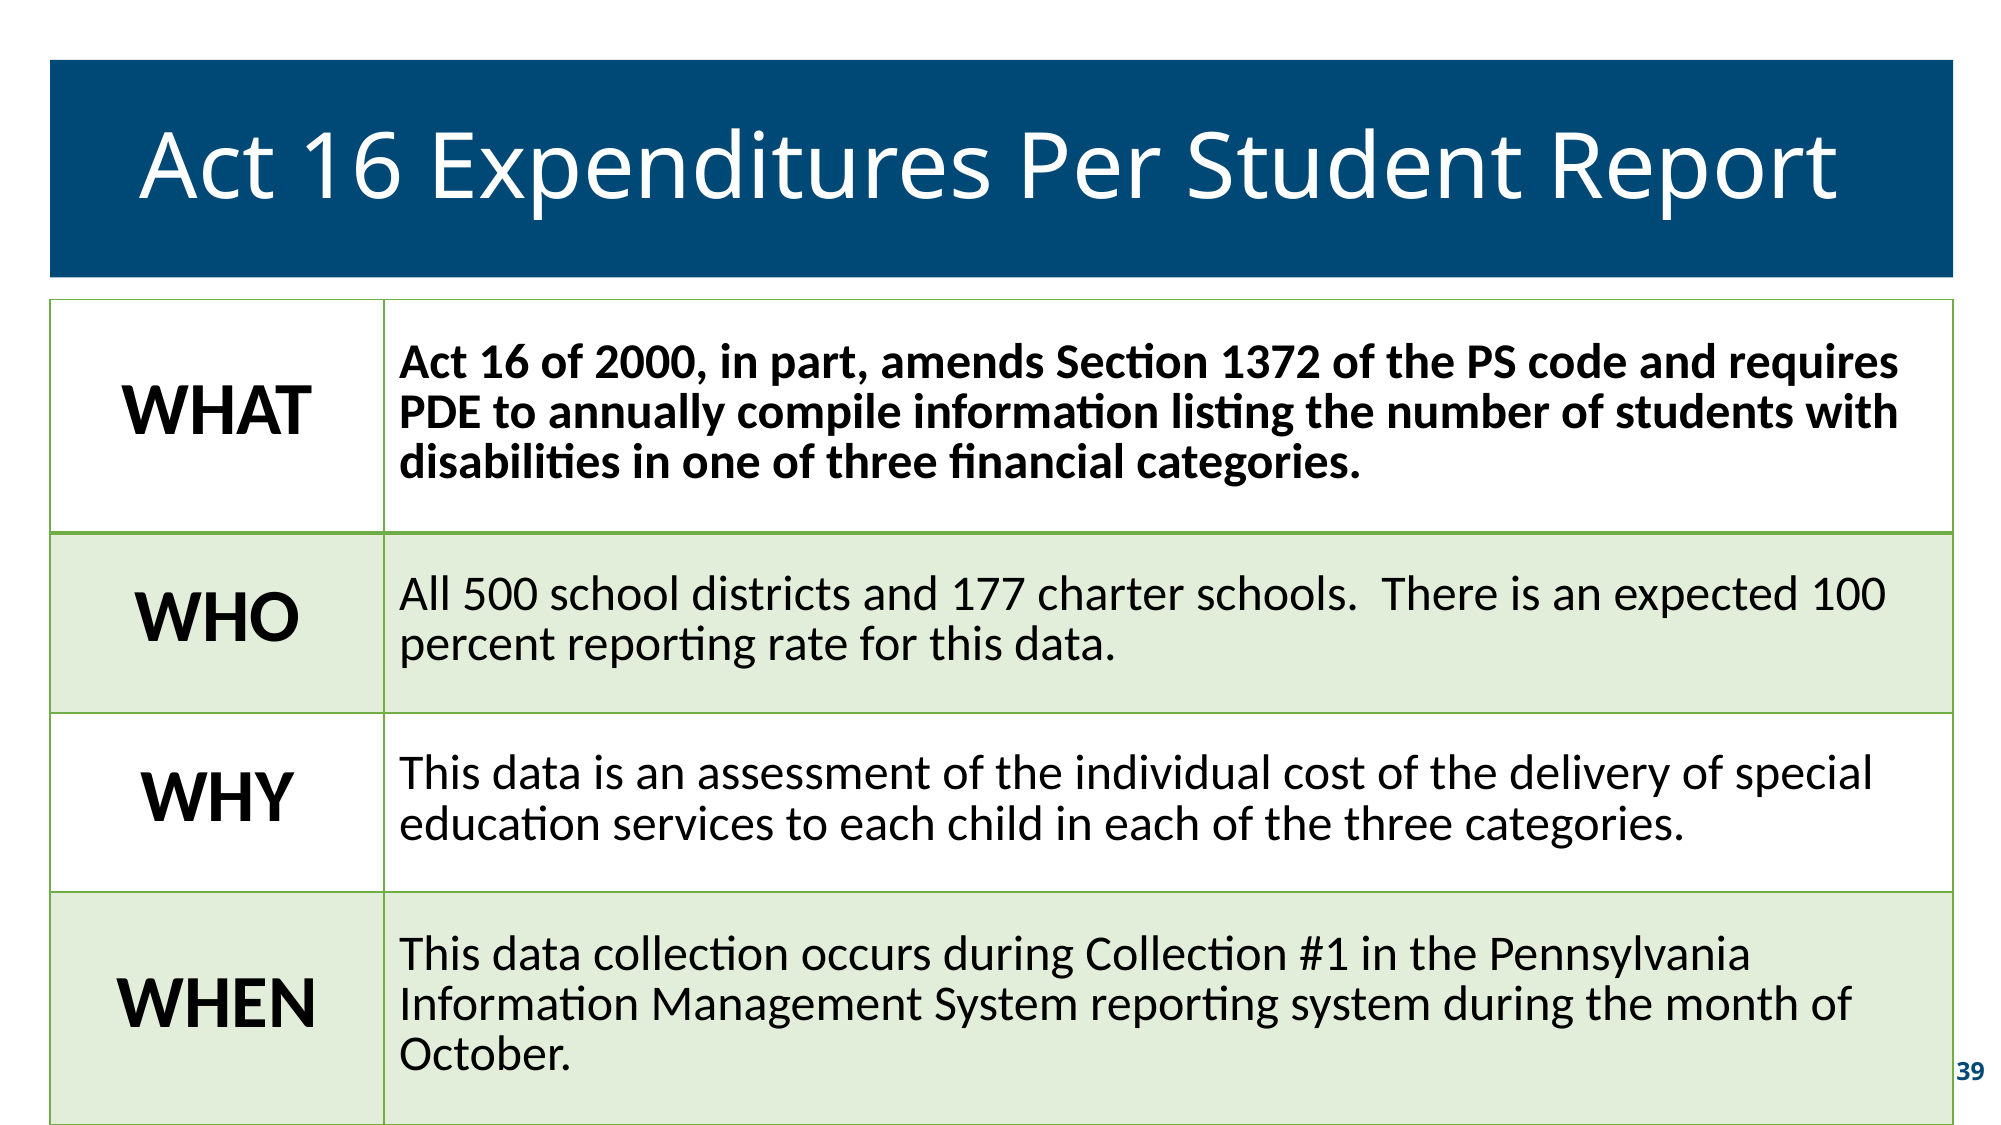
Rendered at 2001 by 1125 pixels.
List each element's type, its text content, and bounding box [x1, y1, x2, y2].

table_cell WHEN [51, 893, 383, 1124]
title Act 16 Expenditures Per Student Report [50, 59, 1954, 278]
slide_number 39 [1550, 1042, 2000, 1103]
table_cell All 500 school districts and 177 charter schools. There is an expected 100 percent reporting rate for this data. [385, 535, 1952, 712]
table_header WHAT [51, 300, 383, 531]
table_cell WHY [51, 714, 383, 891]
table_cell This data collection occurs during Collection #1 in the Pennsylvania Information Management System reporting system during the month of October. [385, 893, 1952, 1124]
table_cell This data is an assessment of the individual cost of the delivery of special education services to each child in each of the three categories. [385, 714, 1952, 891]
table_header Act 16 of 2000, in part, amends Section 1372 of the PS code and requires PDE to annually compile information listing the number of students with disabilities in one of three financial categories. [385, 300, 1952, 531]
table_cell WHO [51, 535, 383, 712]
